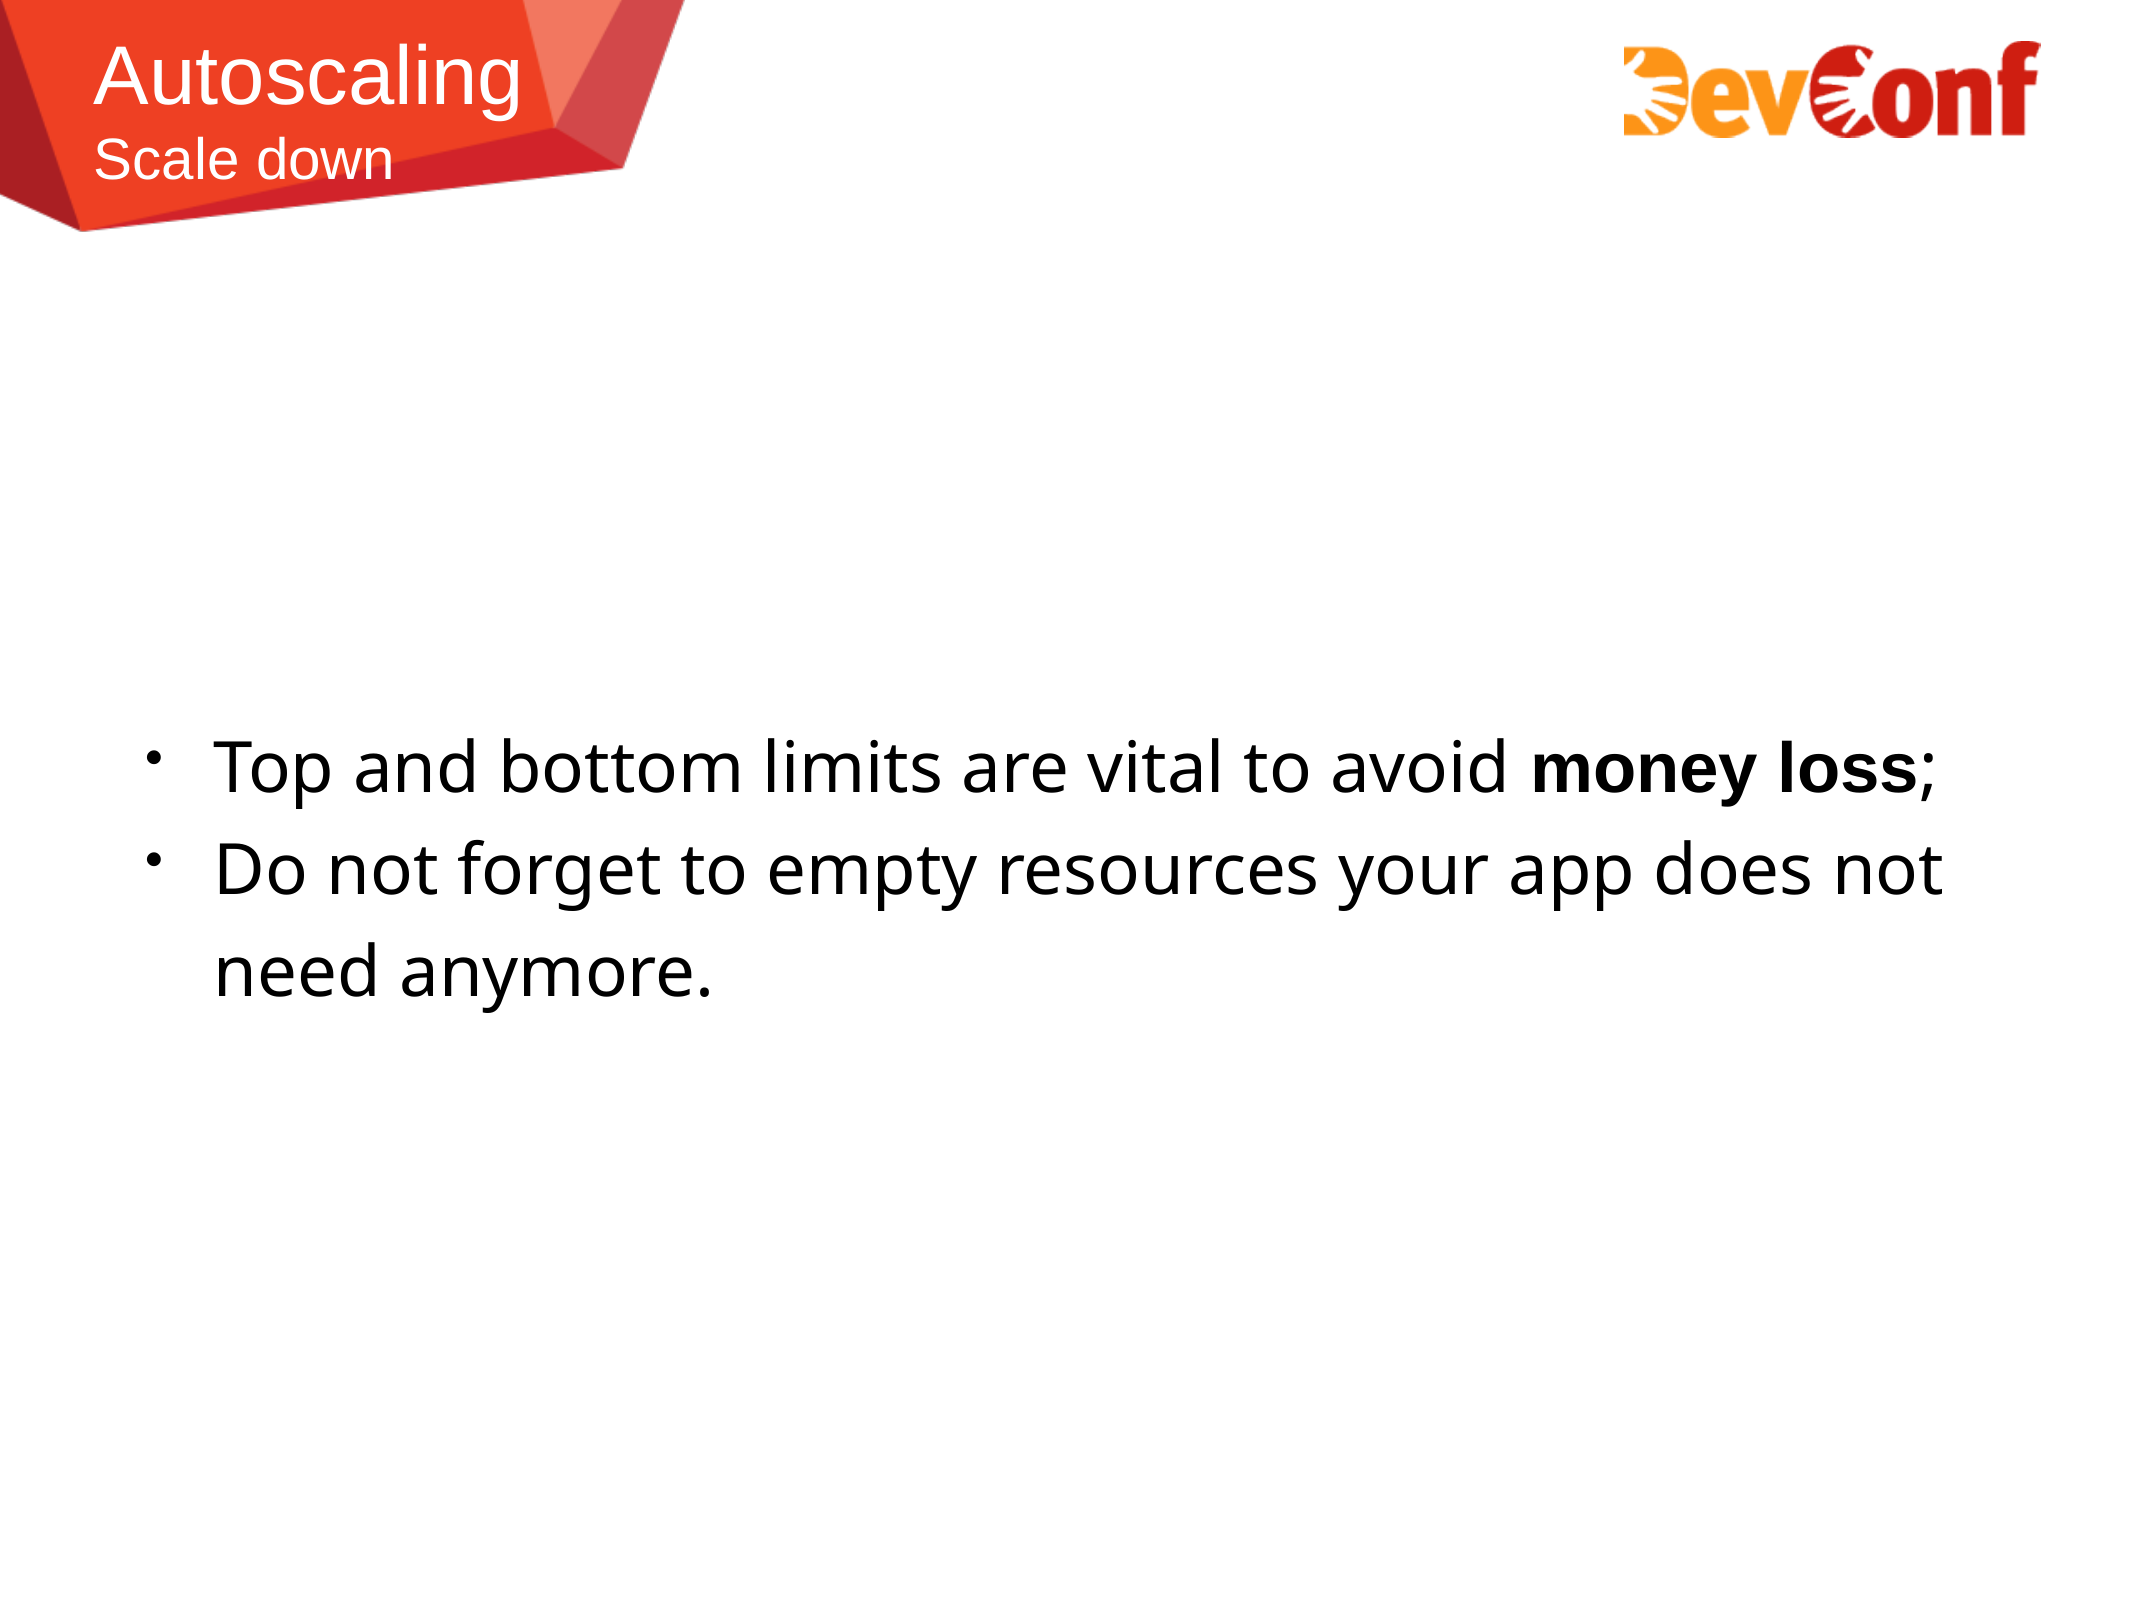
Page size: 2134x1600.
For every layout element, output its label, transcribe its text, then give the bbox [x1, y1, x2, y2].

picture [1623, 41, 2042, 138]
picture [0, 0, 1201, 901]
text_box Top and bottom limits are vital to avoid money loss; Do not forget to empty resources your app does not need anymore. [138, 698, 1995, 1017]
